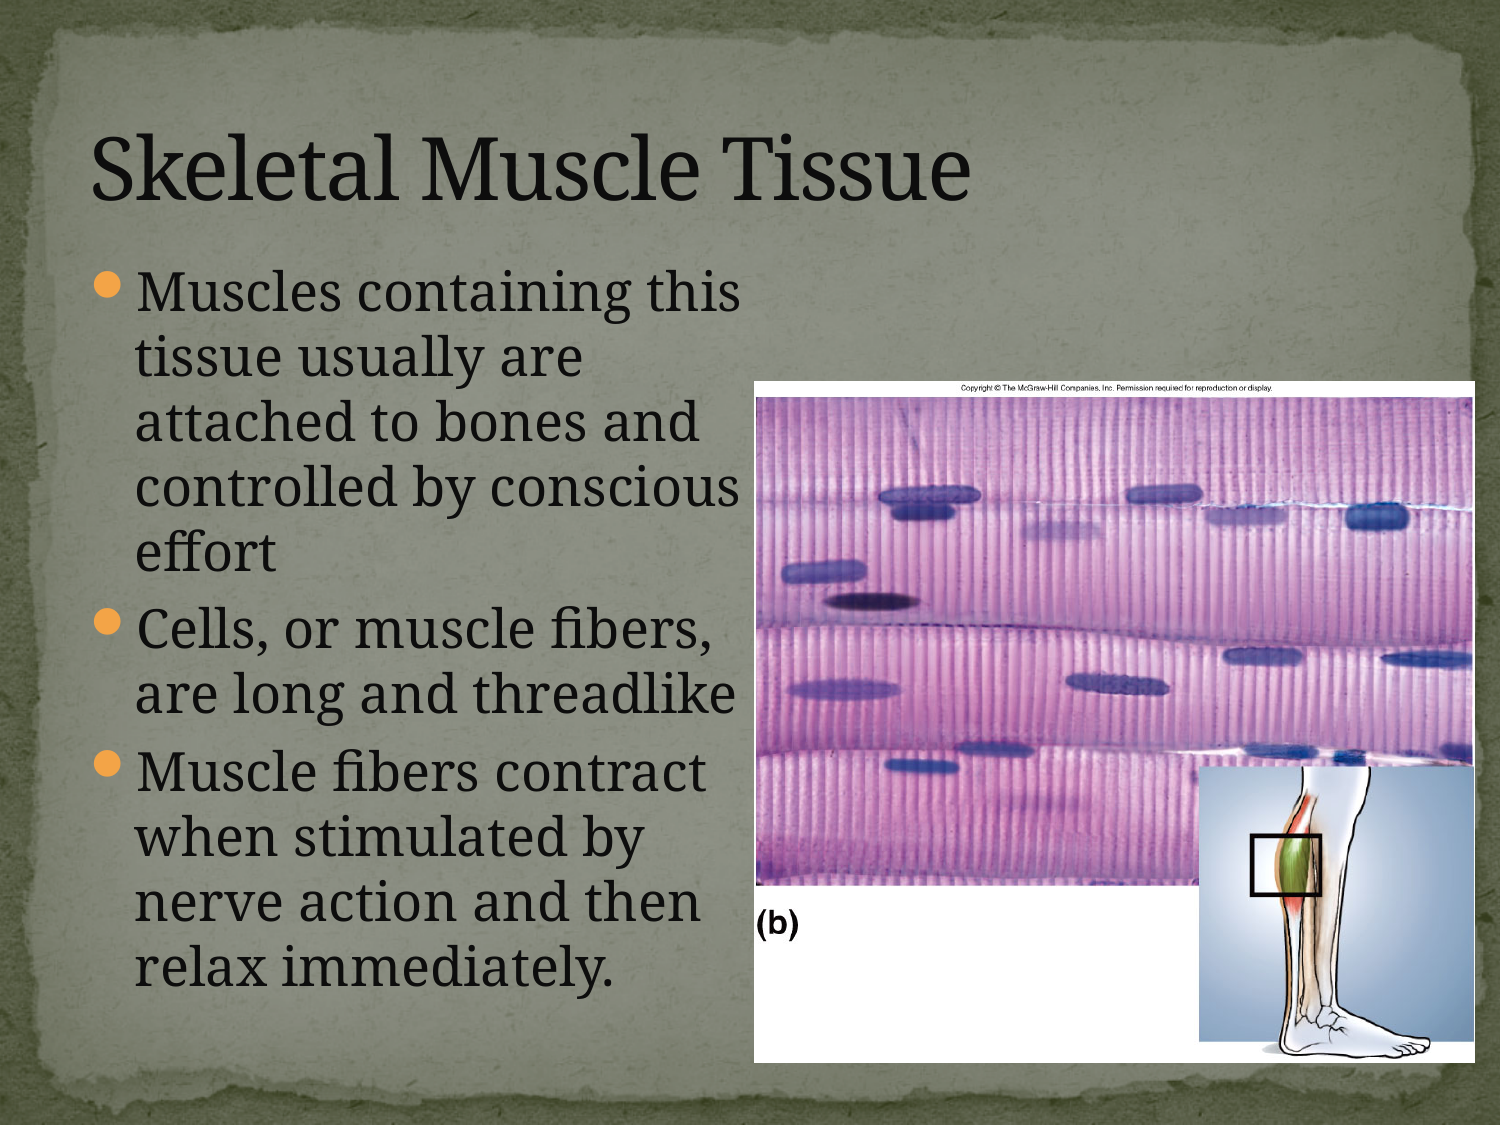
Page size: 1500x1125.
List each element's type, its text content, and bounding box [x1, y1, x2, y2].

list Muscles containing this tissue usually are attached to bones and controlled by conscious effort Cells, or muscle fibers, are long and threadlike Muscle fibers contract when stimulated by nerve action and then relax immediately. [74, 249, 763, 1088]
picture [754, 381, 1475, 1063]
title Skeletal Muscle Tissue [74, 24, 1425, 225]
